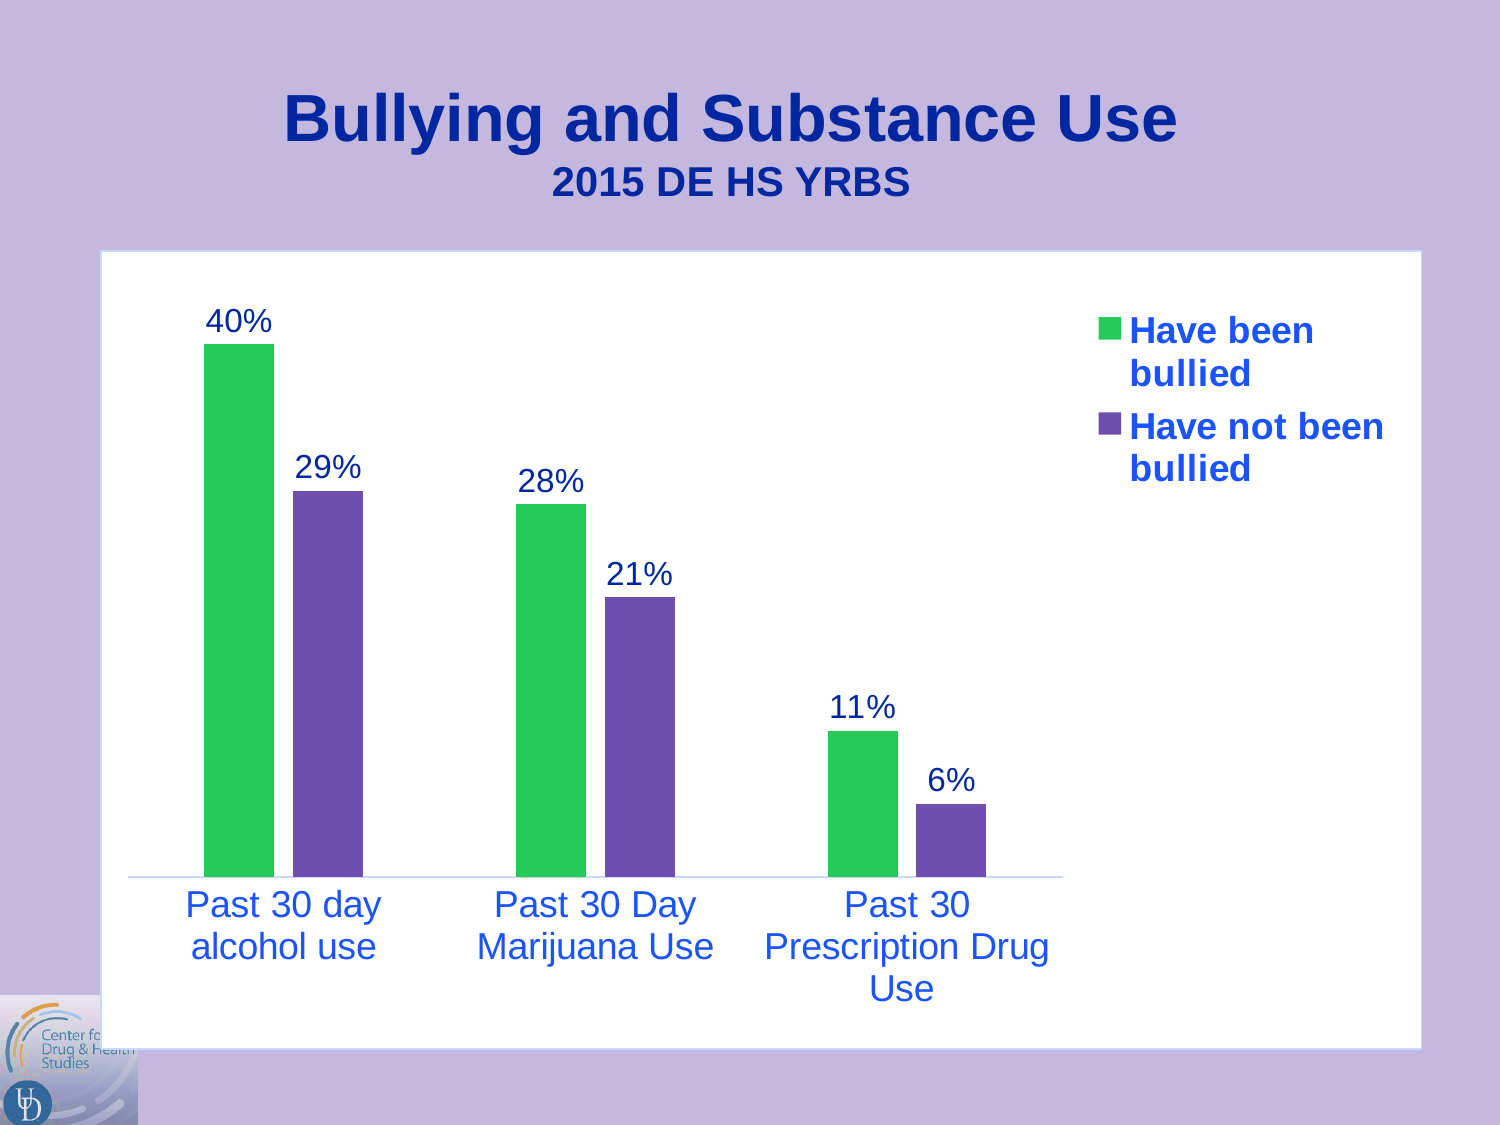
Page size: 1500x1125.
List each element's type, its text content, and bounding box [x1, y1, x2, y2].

picture [0, 995, 138, 1125]
text_box Bullying and Substance Use 2015 DE HS YRBS [95, 67, 1367, 213]
chart [99, 249, 1423, 1051]
